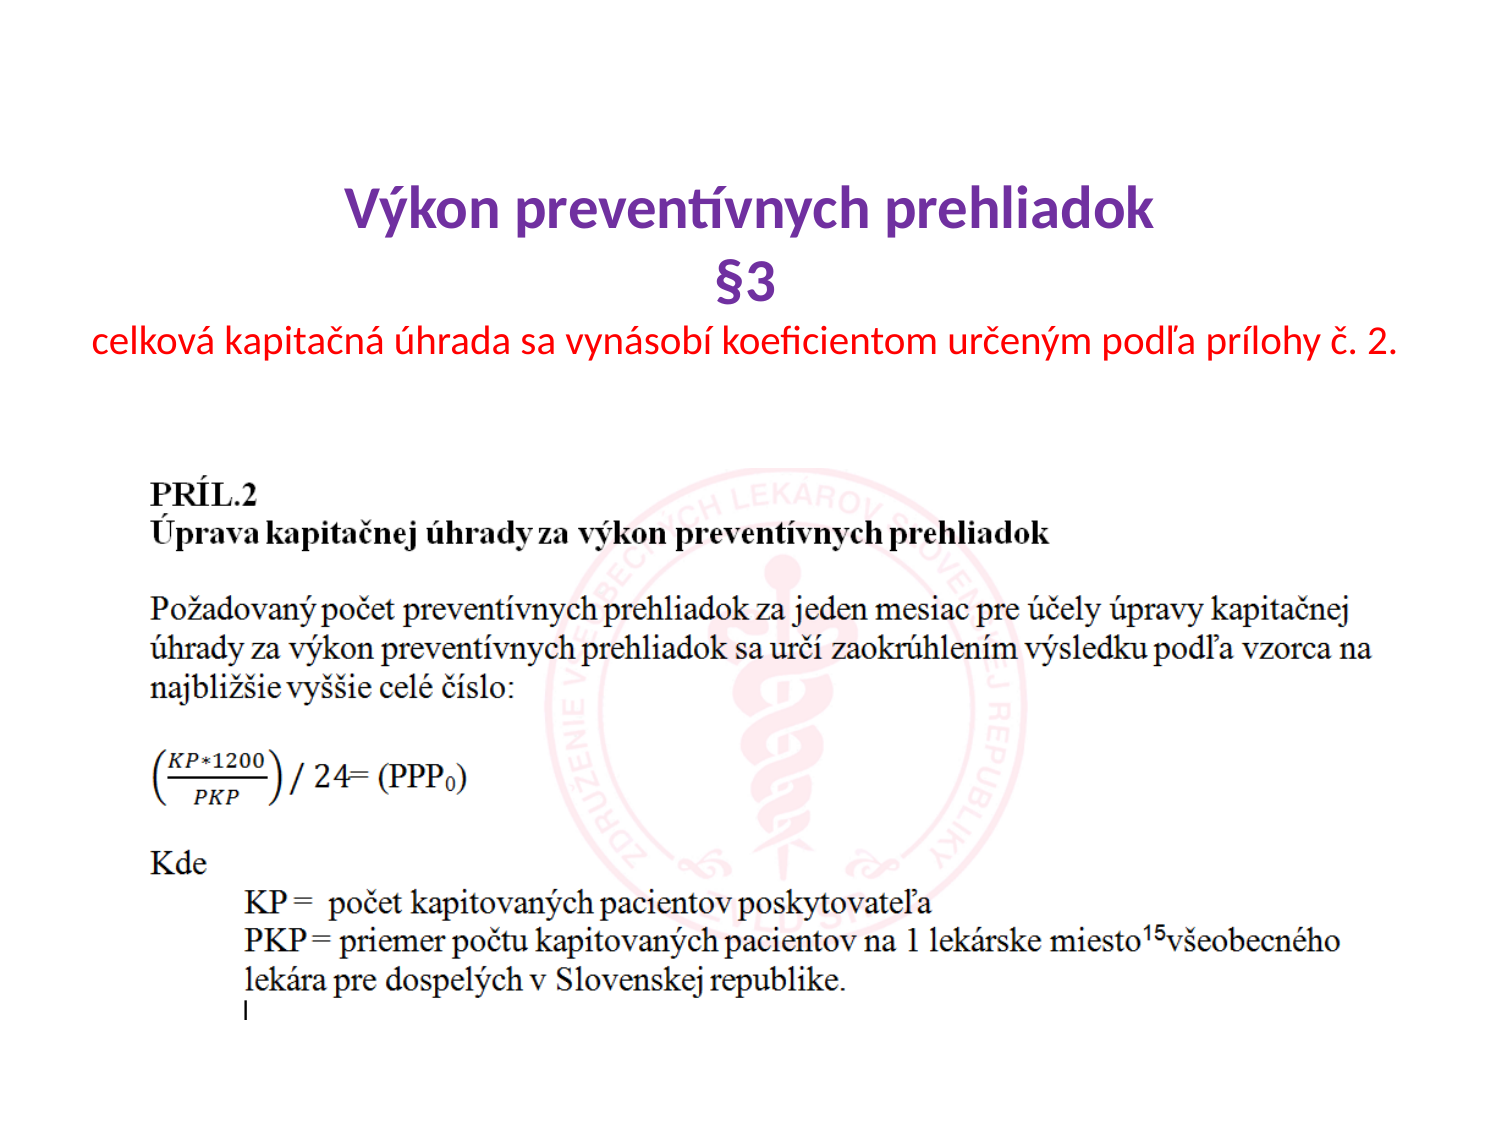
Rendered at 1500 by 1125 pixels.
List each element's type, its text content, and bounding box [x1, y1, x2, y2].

title Výkon preventívnych prehliadok §3 celková kapitačná úhrada sa vynásobí koeficientom určeným podľa prílohy č. 2. [70, 58, 1421, 457]
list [93, 468, 1435, 1020]
